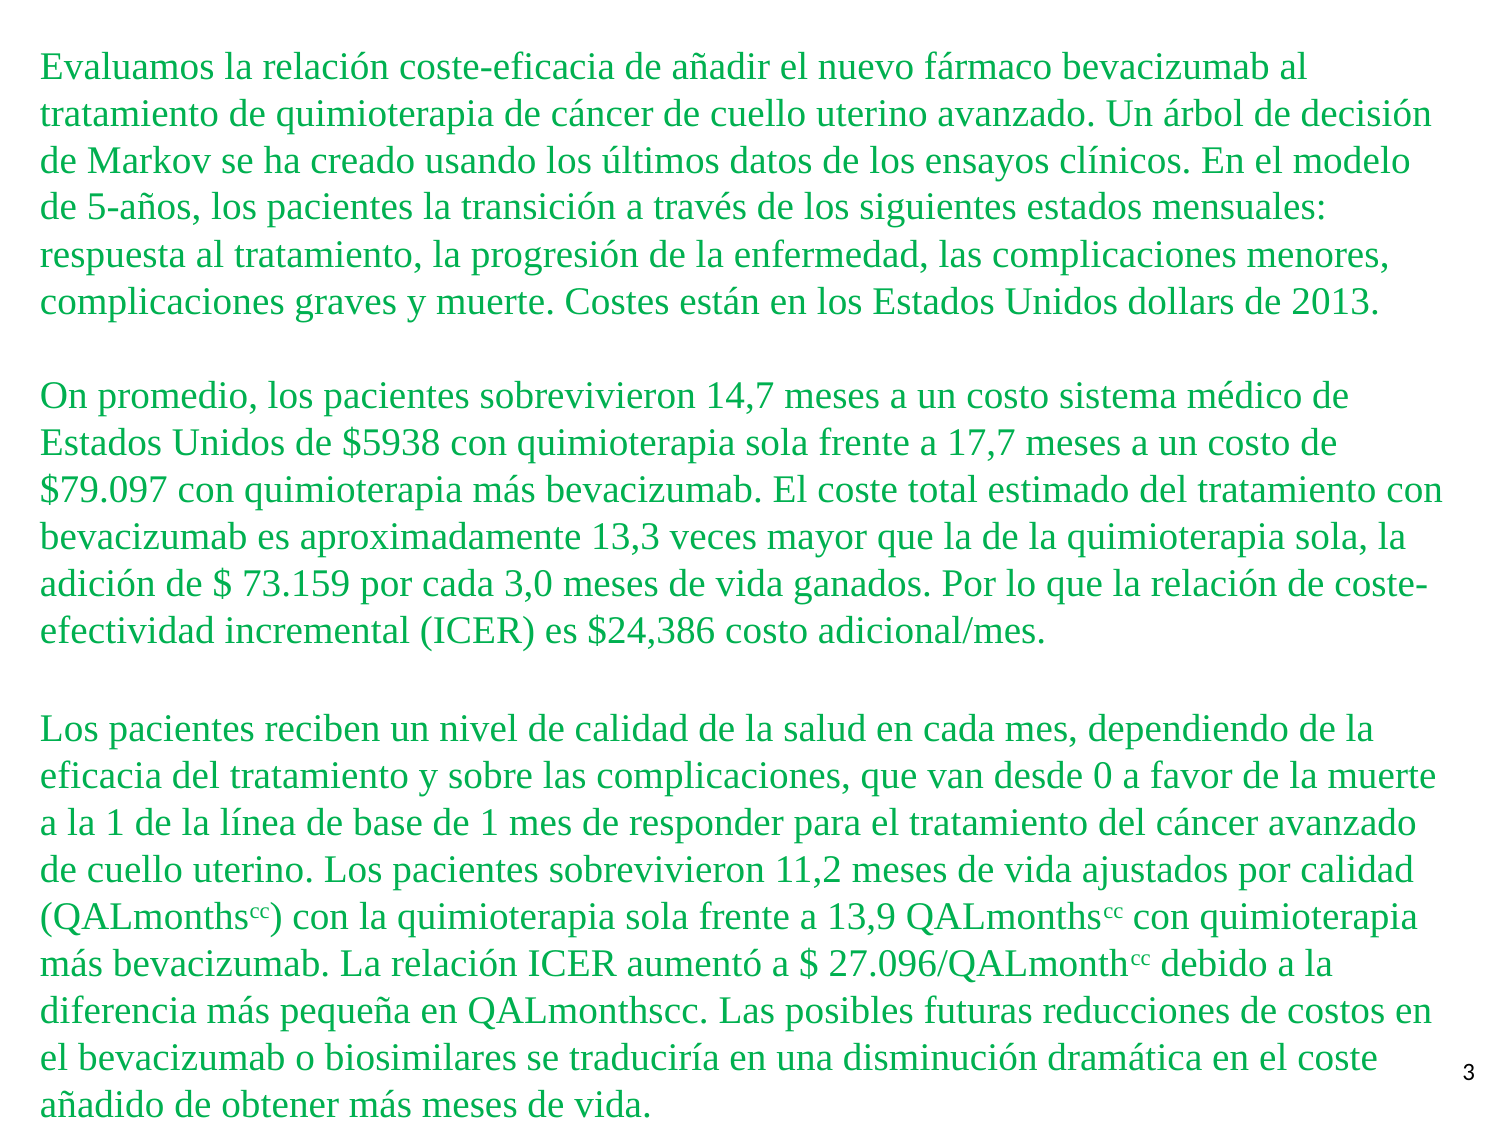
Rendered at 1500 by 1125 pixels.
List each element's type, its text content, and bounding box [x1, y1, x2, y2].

slide_number 3 [1400, 1037, 1490, 1103]
title Evaluamos la relación coste-eficacia de añadir el nuevo fármaco bevacizumab al tratamiento de quimioterapia de cáncer de cuello uterino avanzado. Un árbol de decisión de Markov se ha creado usando los últimos datos de los ensayos clínicos. En el modelo de 5-años, los pacientes la transición a través de los siguientes estados mensuales: respuesta al tratamiento, la progresión de la enfermedad, las complicaciones menores, complicaciones graves y muerte. Costes están en los Estados Unidos dollars de 2013. On promedio, los pacientes sobrevivieron 14,7 meses a un costo sistema médico de Estados Unidos de $5938 con quimioterapia sola frente a 17,7 meses a un costo de $79.097 con quimioterapia más bevacizumab. El coste total estimado del tratamiento con bevacizumab es aproximadamente 13,3 veces mayor que la de la quimioterapia sola, la adición de $ 73.159 por cada 3,0 meses de vida ganados. Por lo que la relación de coste-efectividad incremental (ICER) es $24,386 costo adicional/mes. Los pacientes reciben un nivel de calidad de la salud en cada mes, dependiendo de la eficacia del tratamiento y sobre las complicaciones, que van desde 0 a favor de la muerte a la 1 de la línea de base de 1 mes de responder para el tratamiento del cáncer avanzado de cuello uterino. Los pacientes sobrevivieron 11,2 meses de vida ajustados por calidad (QALmonthscc) con la quimioterapia sola frente a 13,9 QALmonthscc con quimioterapia más bevacizumab. La relación ICER aumentó a $ 27.096/QALmonthcc debido a la diferencia más pequeña en QALmonthscc. Las posibles futuras reducciones de costos en el bevacizumab o biosimilares se traduciría en una disminución dramática en el coste añadido de obtener más meses de vida. [24, 24, 1475, 1125]
